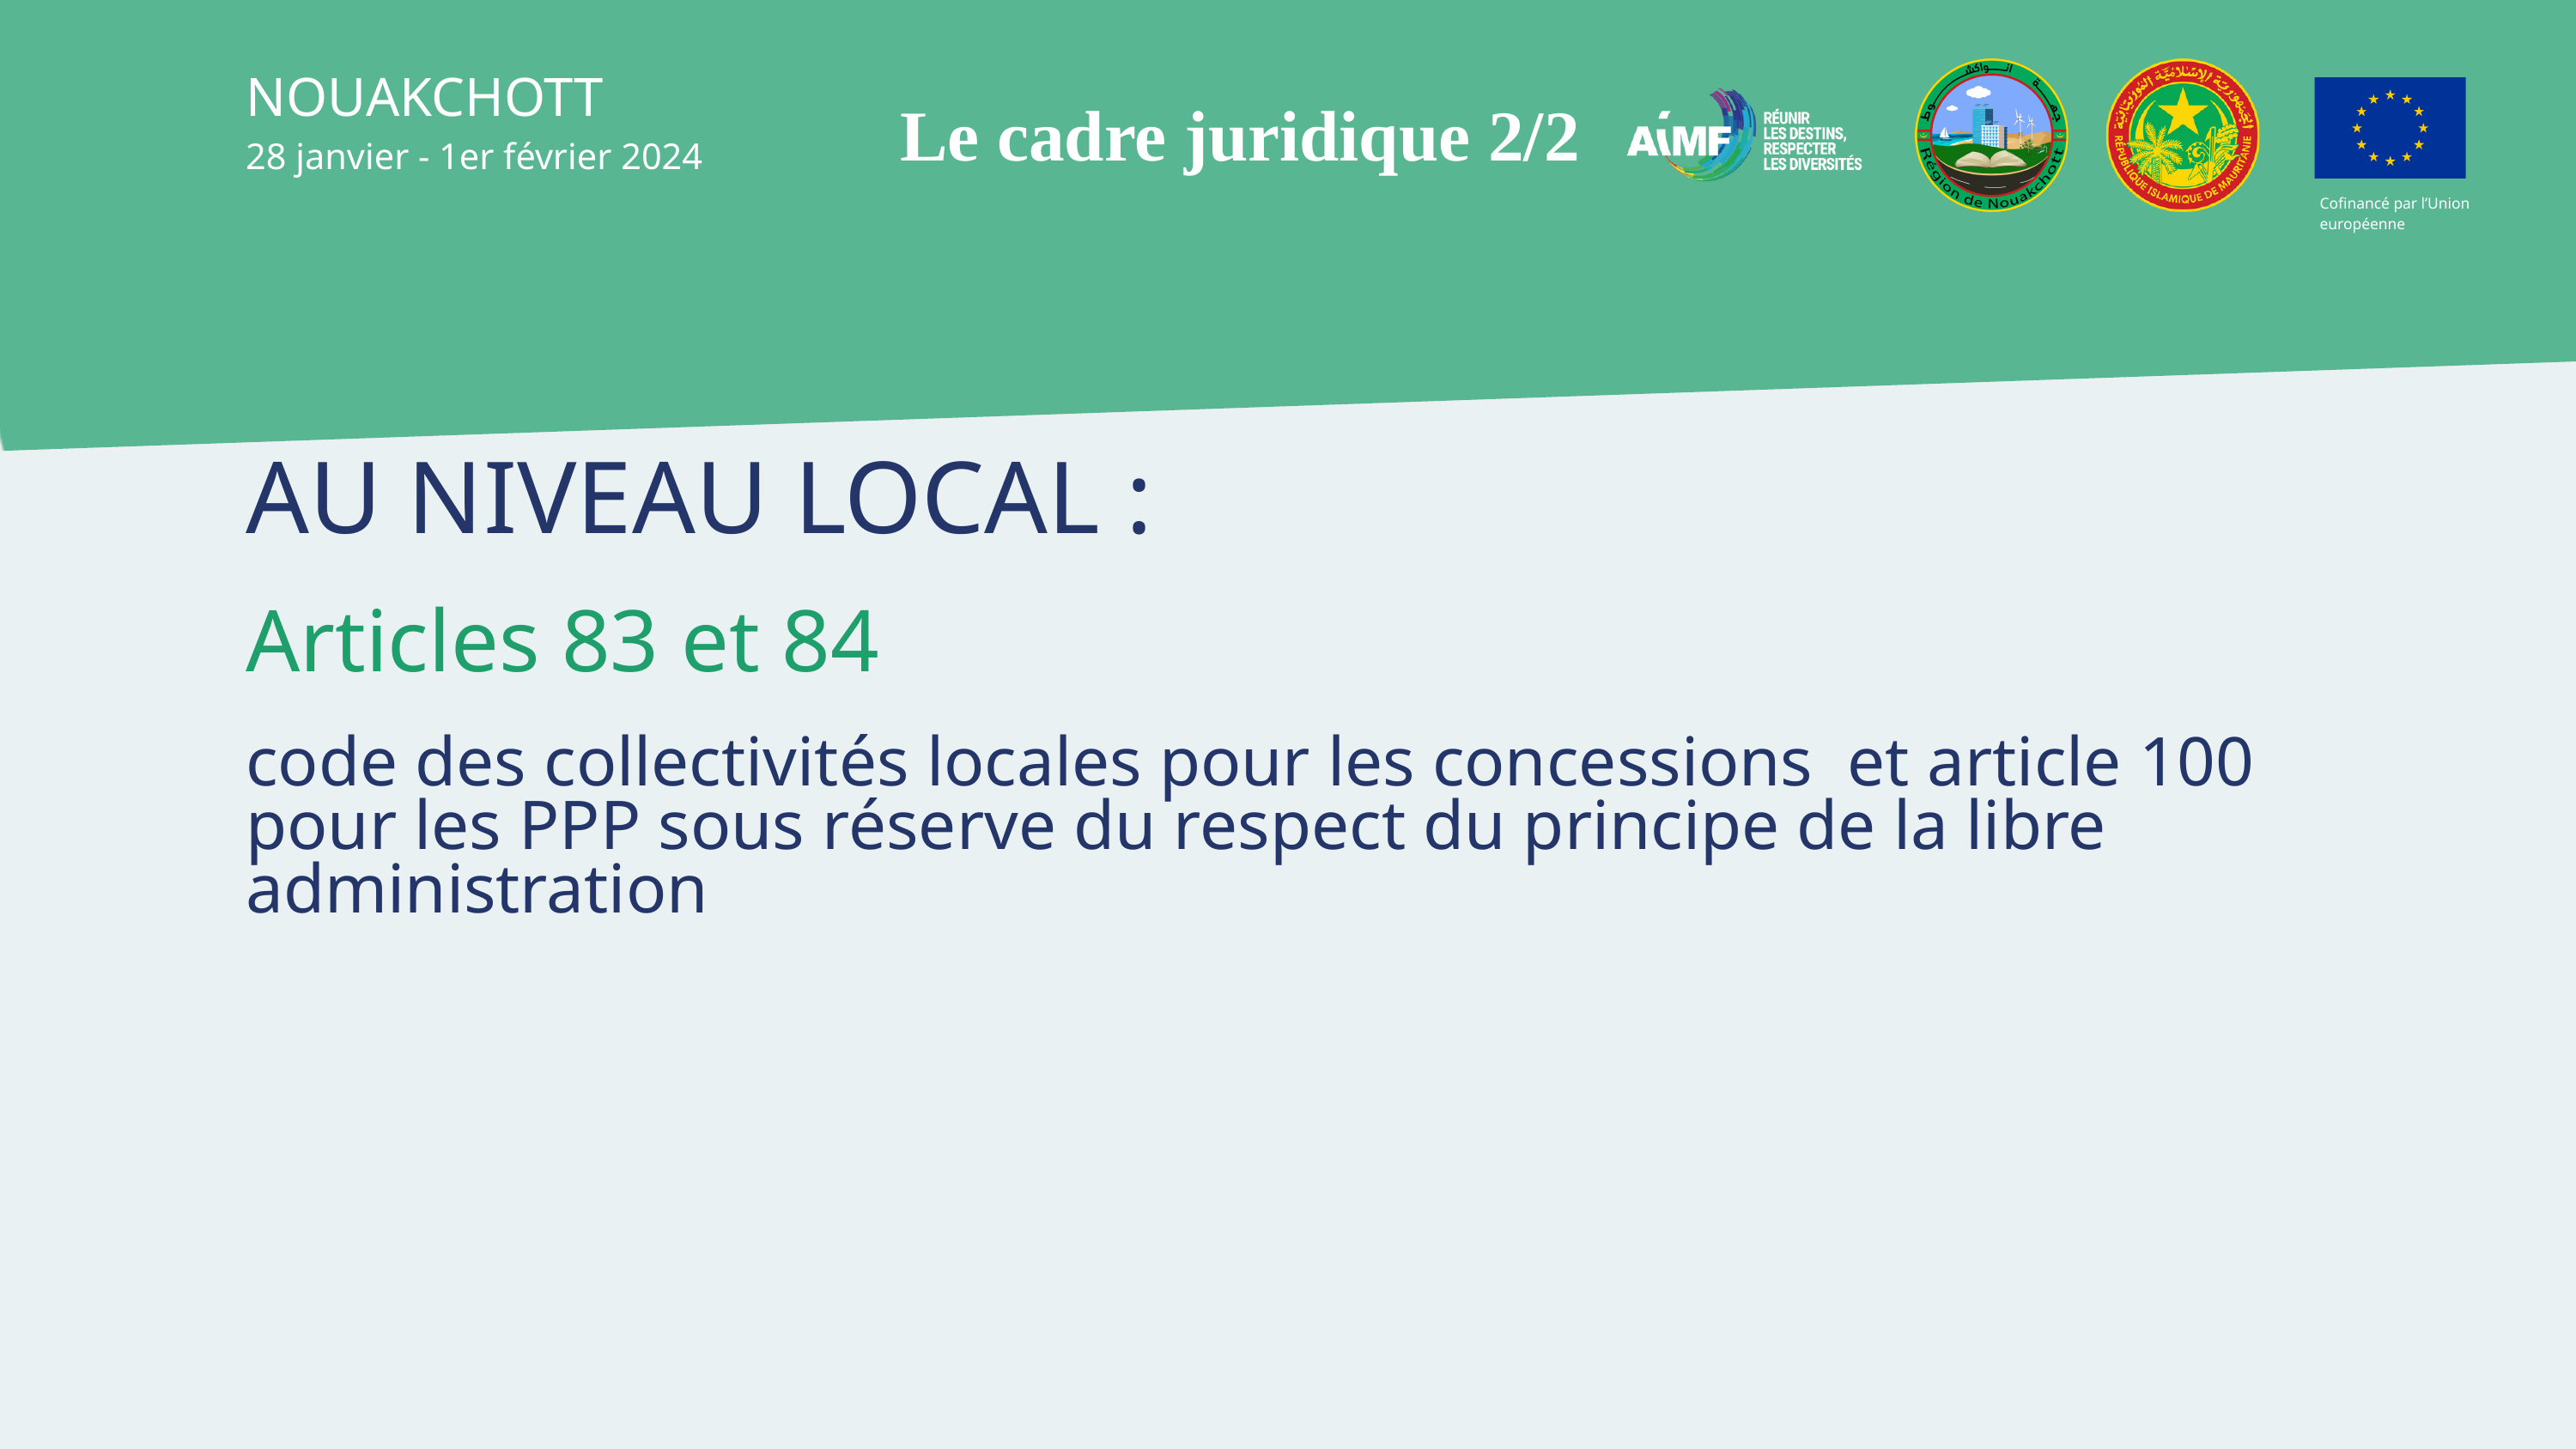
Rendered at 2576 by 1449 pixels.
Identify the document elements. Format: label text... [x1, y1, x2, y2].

text_box Le cadre juridique 2/2 [390, 83, 1604, 182]
text_box Articles 83 et 84 [246, 609, 2533, 689]
text_box [0, 0, 2576, 452]
text_box code des collectivités locales pour les concessions et article 100 pour les PPP sous réserve du respect du principe de la libre administration [246, 736, 2383, 926]
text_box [1608, 58, 2475, 232]
text_box AU NIVEAU LOCAL : [246, 460, 2260, 555]
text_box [246, 58, 788, 173]
